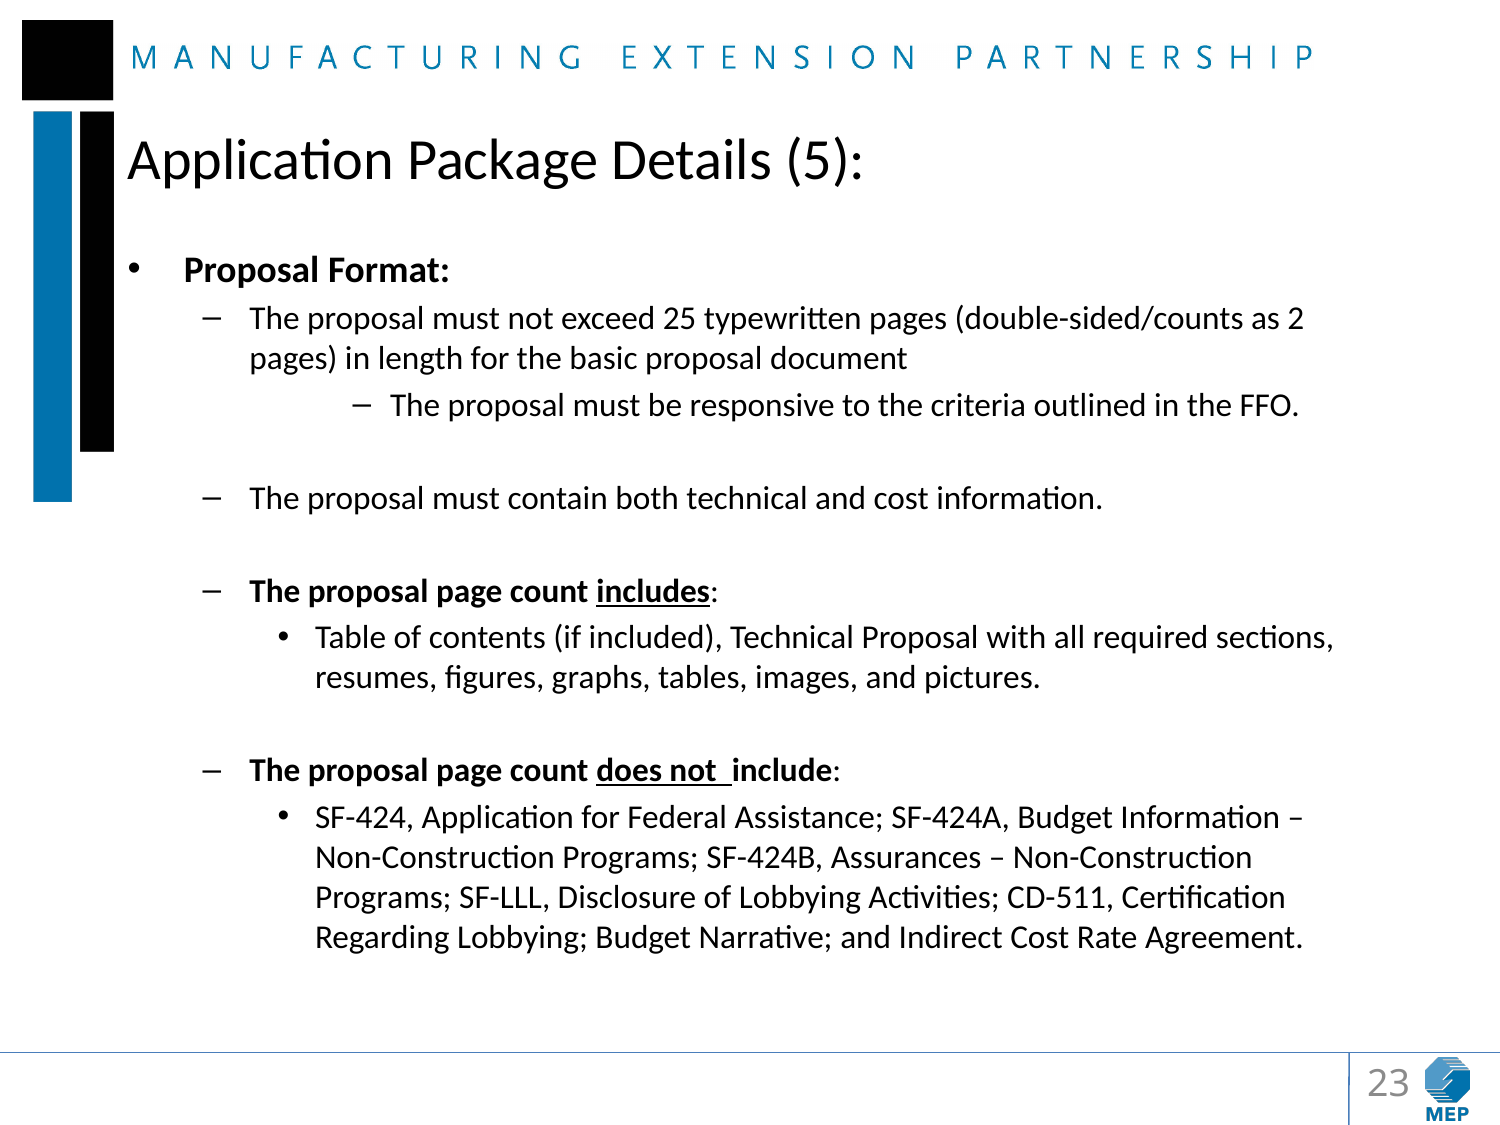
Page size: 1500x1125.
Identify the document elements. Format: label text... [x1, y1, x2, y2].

picture [129, 43, 1314, 70]
picture [1425, 1057, 1470, 1121]
list Proposal Format: The proposal must not exceed 25 typewritten pages (double-sided/counts as 2 pages) in length for the basic proposal document The proposal must be responsive to the criteria outlined in the FFO. The proposal must contain both technical and cost information. The proposal page count includes: Table of contents (if included), Technical Proposal with all required sections, resumes, figures, graphs, tables, images, and pictures. The proposal page count does not include: SF-424, Application for Federal Assistance; SF-424A, Budget Information – Non-Construction Programs; SF-424B, Assurances – Non-Construction Programs; SF-LLL, Disclosure of Lobbying Activities; CD-511, Certification Regarding Lobbying; Budget Narrative; and Indirect Cost Rate Agreement. [112, 237, 1388, 1038]
title Application Package Details (5): [112, 112, 1288, 200]
slide_number 23 [1074, 1066, 1425, 1103]
picture [855, 48, 871, 66]
picture [22, 20, 114, 502]
